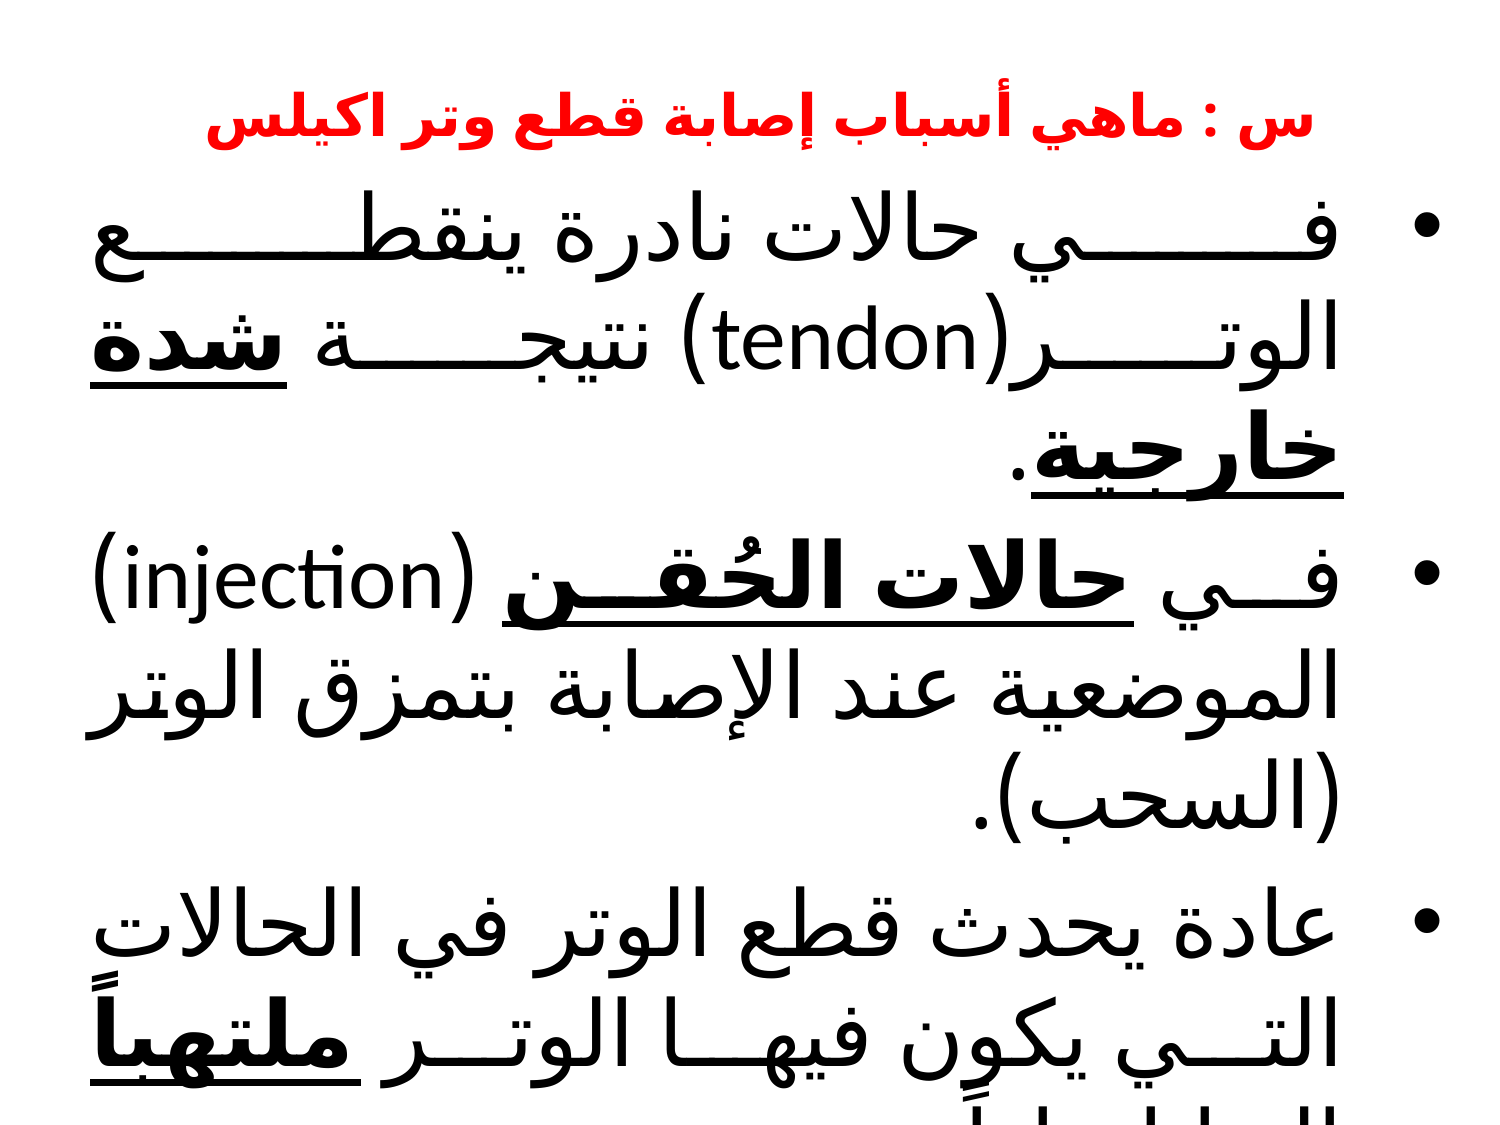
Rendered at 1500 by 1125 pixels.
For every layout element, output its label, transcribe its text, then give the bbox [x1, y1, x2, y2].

list في حالات نادرة ينقطع الوتر(tendon) نتيجة شدة خارجية. في حالات الحُقن (injection) الموضعية عند الإصابة بتمزق الوتر (السحب). عادة يحدث قطع الوتر في الحالات التي يكون فيها الوتر ملتهباً التهابا حاداً. [75, 160, 1459, 1083]
title س : ماهي أسباب إصابة قطع وتر اكيلس [75, 45, 1425, 160]
